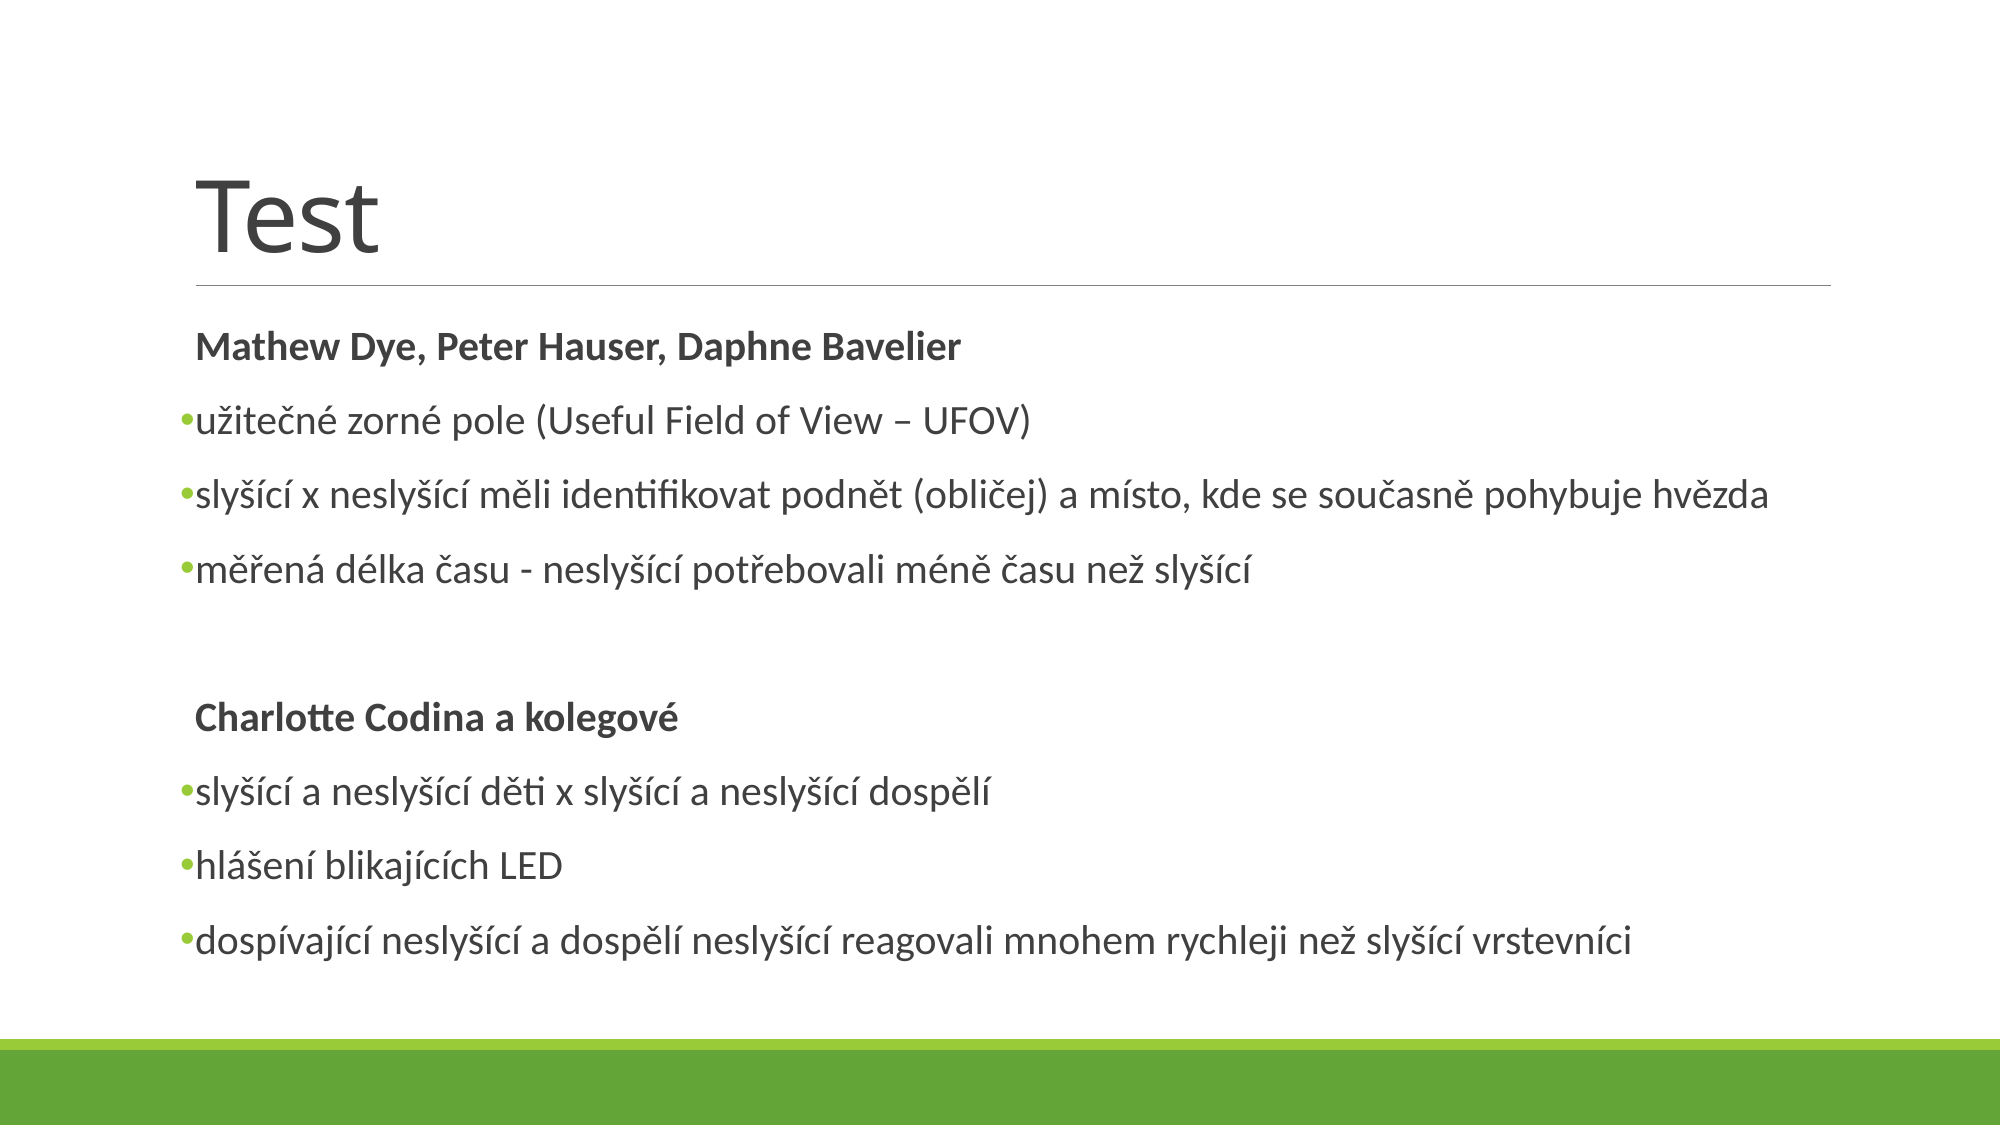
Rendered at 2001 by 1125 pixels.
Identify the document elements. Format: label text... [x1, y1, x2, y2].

list Mathew Dye, Peter Hauser, Daphne Bavelier užitečné zorné pole (Useful Field of View – UFOV) slyšící x neslyšící měli identifikovat podnět (obličej) a místo, kde se současně pohybuje hvězda měřená délka času - neslyšící potřebovali méně času než slyšící Charlotte Codina a kolegové slyšící a neslyšící děti x slyšící a neslyšící dospělí hlášení blikajících LED dospívající neslyšící a dospělí neslyšící reagovali mnohem rychleji než slyšící vrstevníci [180, 316, 1830, 977]
title Test [180, 113, 1854, 281]
